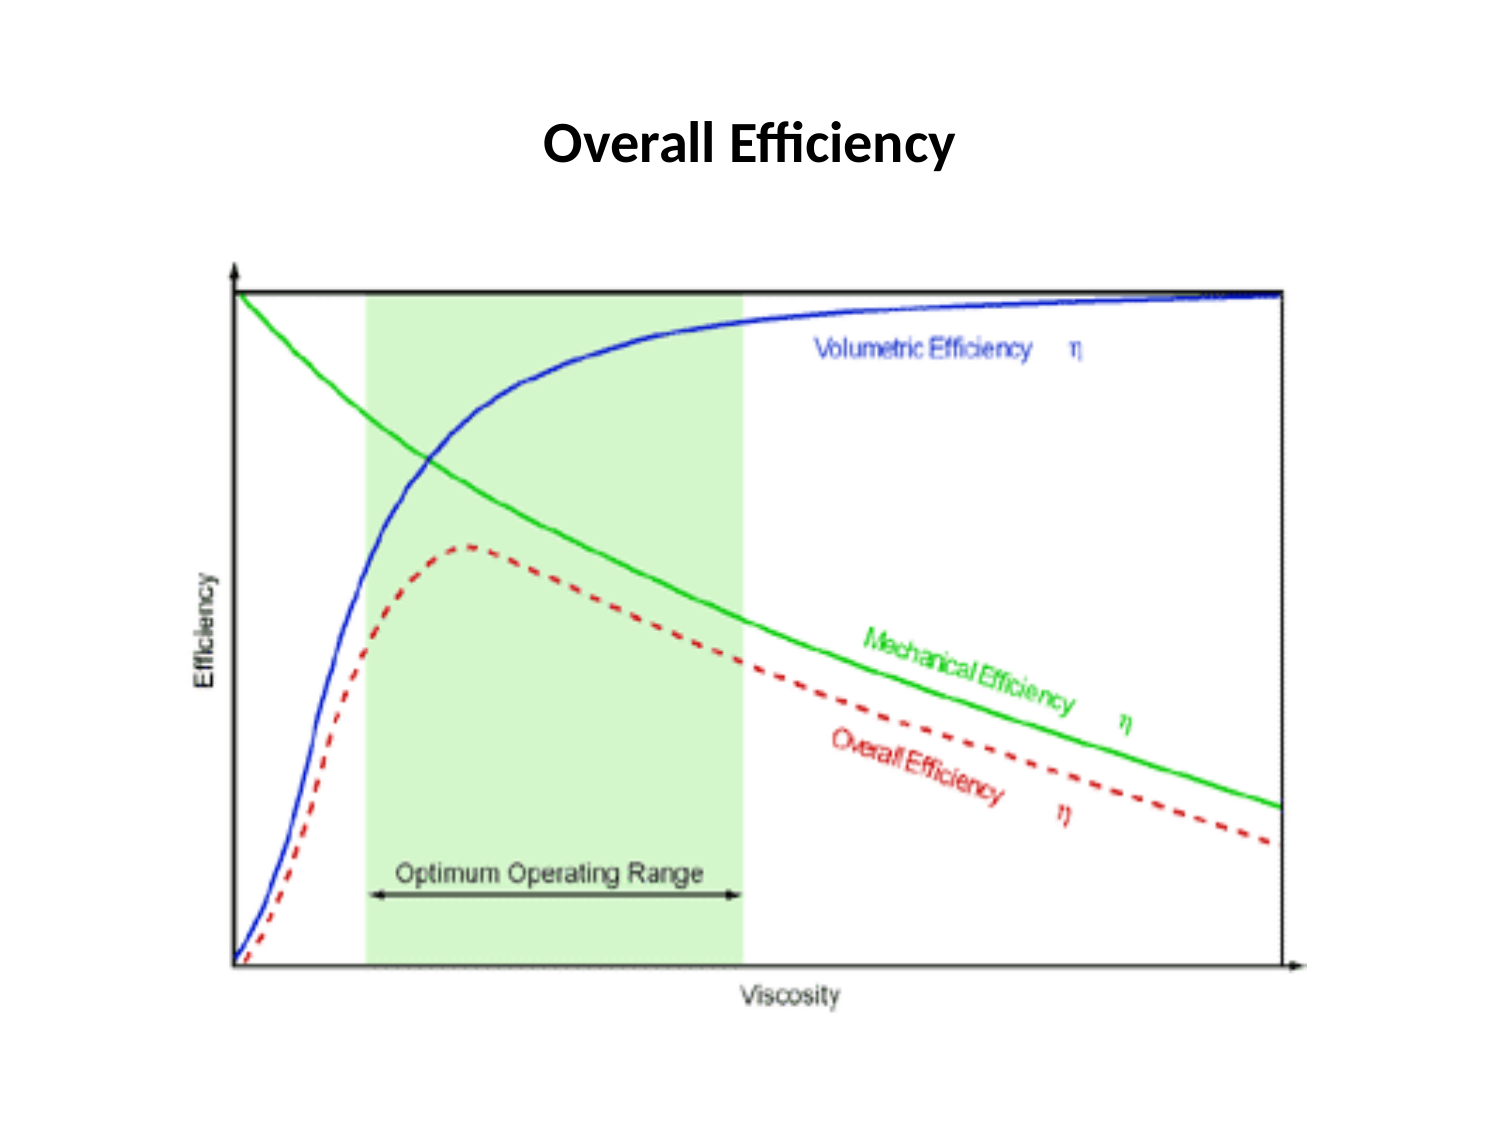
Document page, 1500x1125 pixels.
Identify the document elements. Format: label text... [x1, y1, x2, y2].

title Overall Efficiency [74, 44, 1426, 233]
picture [179, 261, 1307, 1017]
